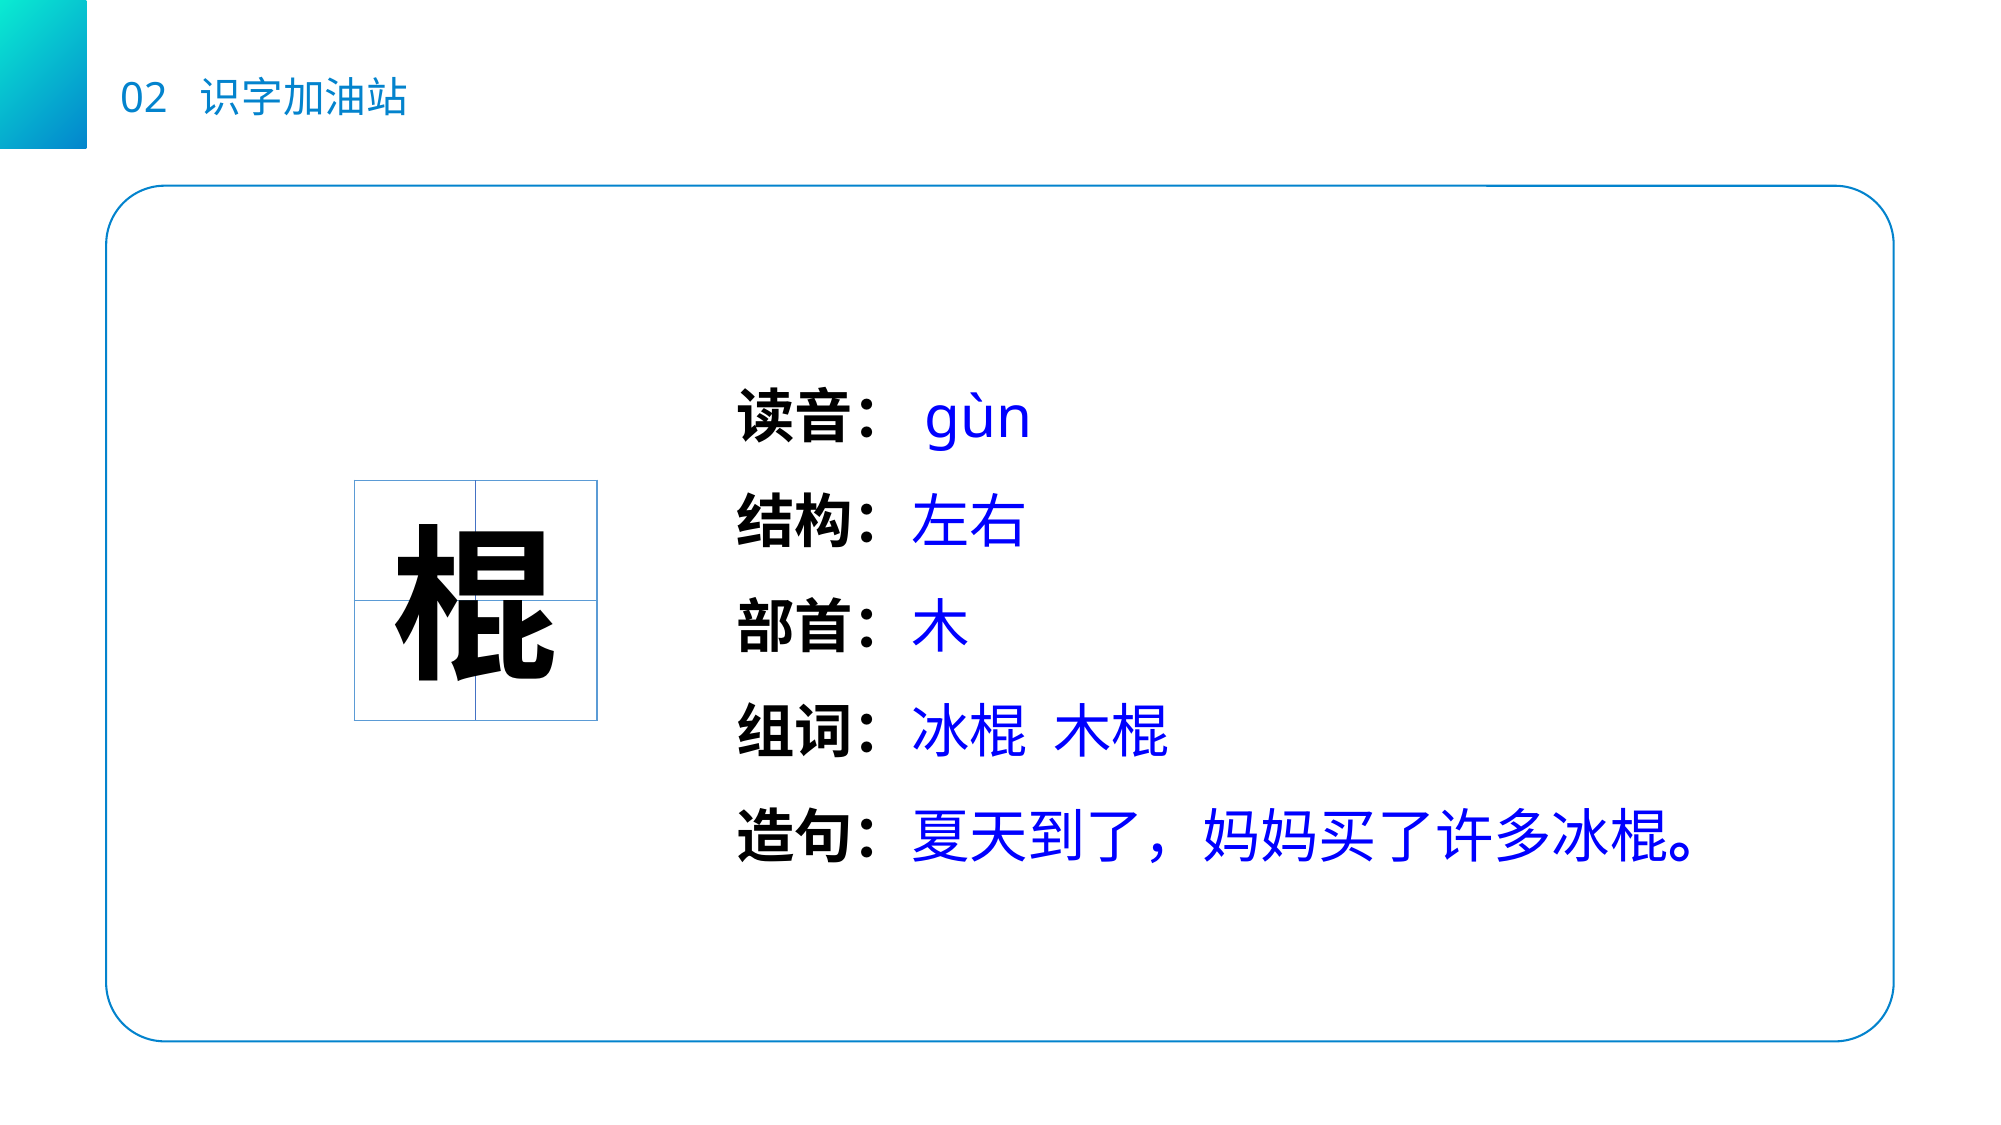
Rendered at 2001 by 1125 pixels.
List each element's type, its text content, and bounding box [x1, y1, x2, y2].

list 02 识字加油站 [105, 69, 447, 132]
text_box [105, 184, 1895, 1043]
